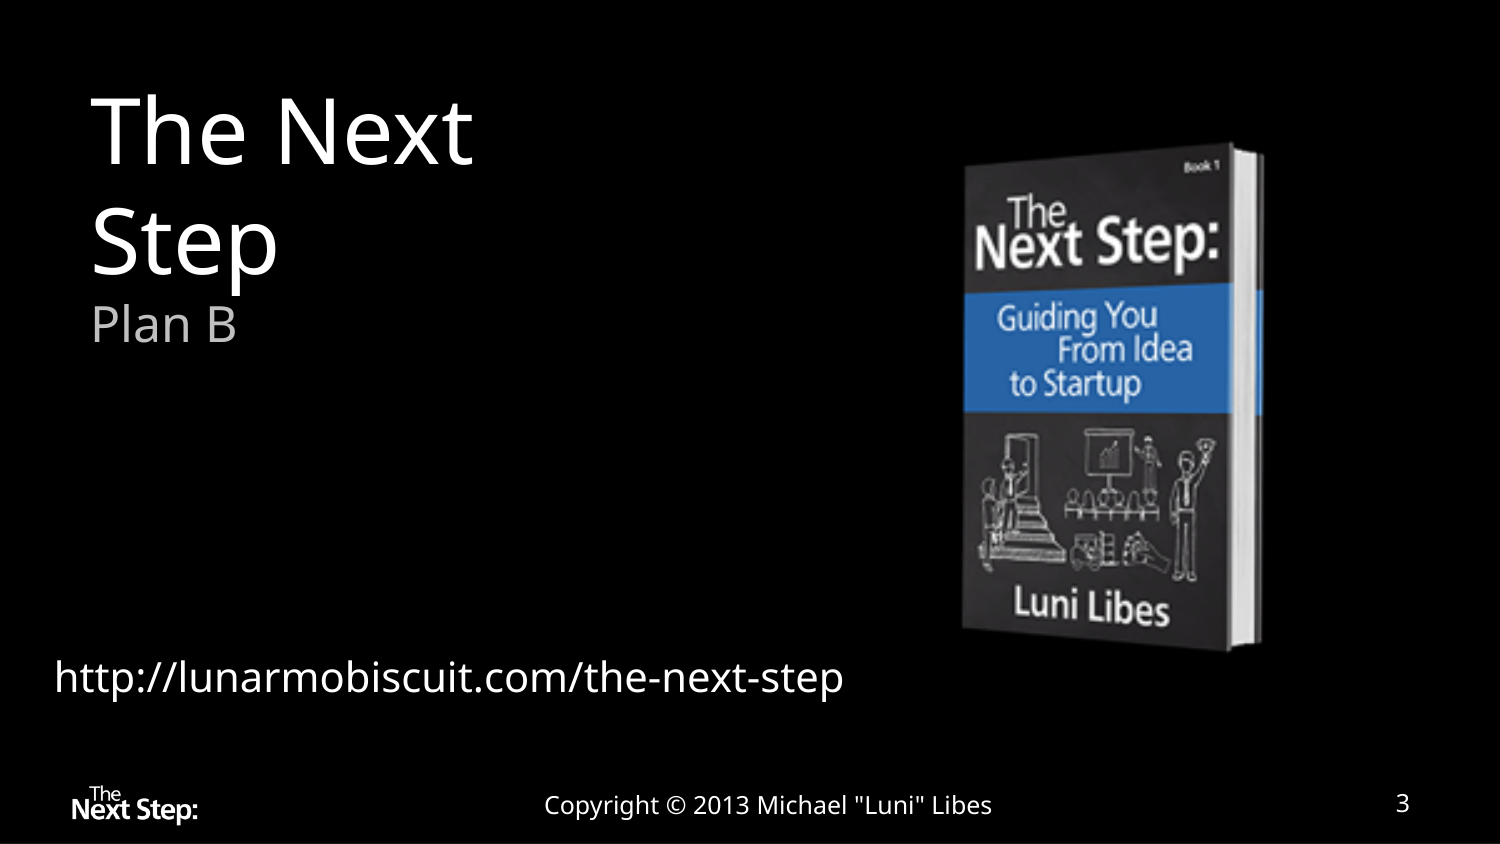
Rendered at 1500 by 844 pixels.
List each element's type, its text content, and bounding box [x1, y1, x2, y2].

slide_number 3 [1074, 782, 1425, 827]
picture [933, 121, 1301, 673]
title The Next Step Plan B [75, 28, 700, 397]
picture [62, 781, 204, 832]
text_box http://lunarmobiscuit.com/the-next-step [39, 643, 860, 709]
footer Copyright © 2013 Michael "Luni" Libes [487, 782, 1050, 827]
